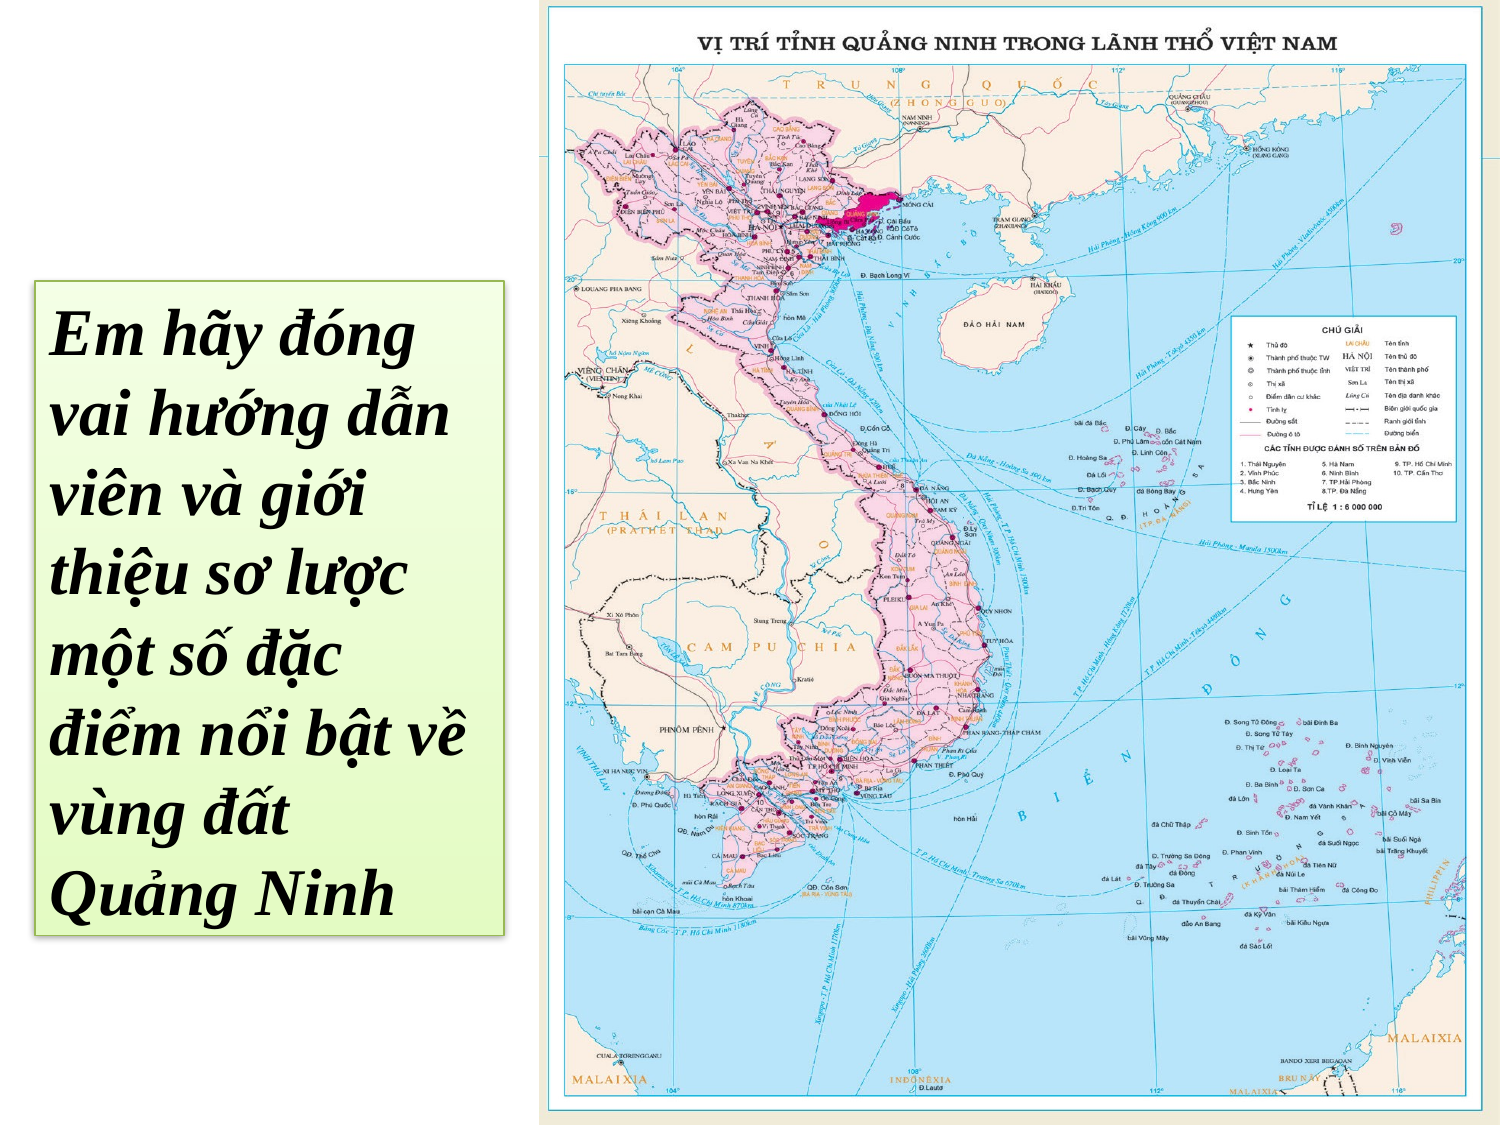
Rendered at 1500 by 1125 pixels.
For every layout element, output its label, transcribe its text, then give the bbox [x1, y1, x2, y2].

picture [538, 0, 1500, 1125]
text_box Em hãy đóng vai hướng dẫn viên và giới thiệu sơ lược một số đặc điểm nổi bật về vùng đất Quảng Ninh [34, 280, 505, 936]
